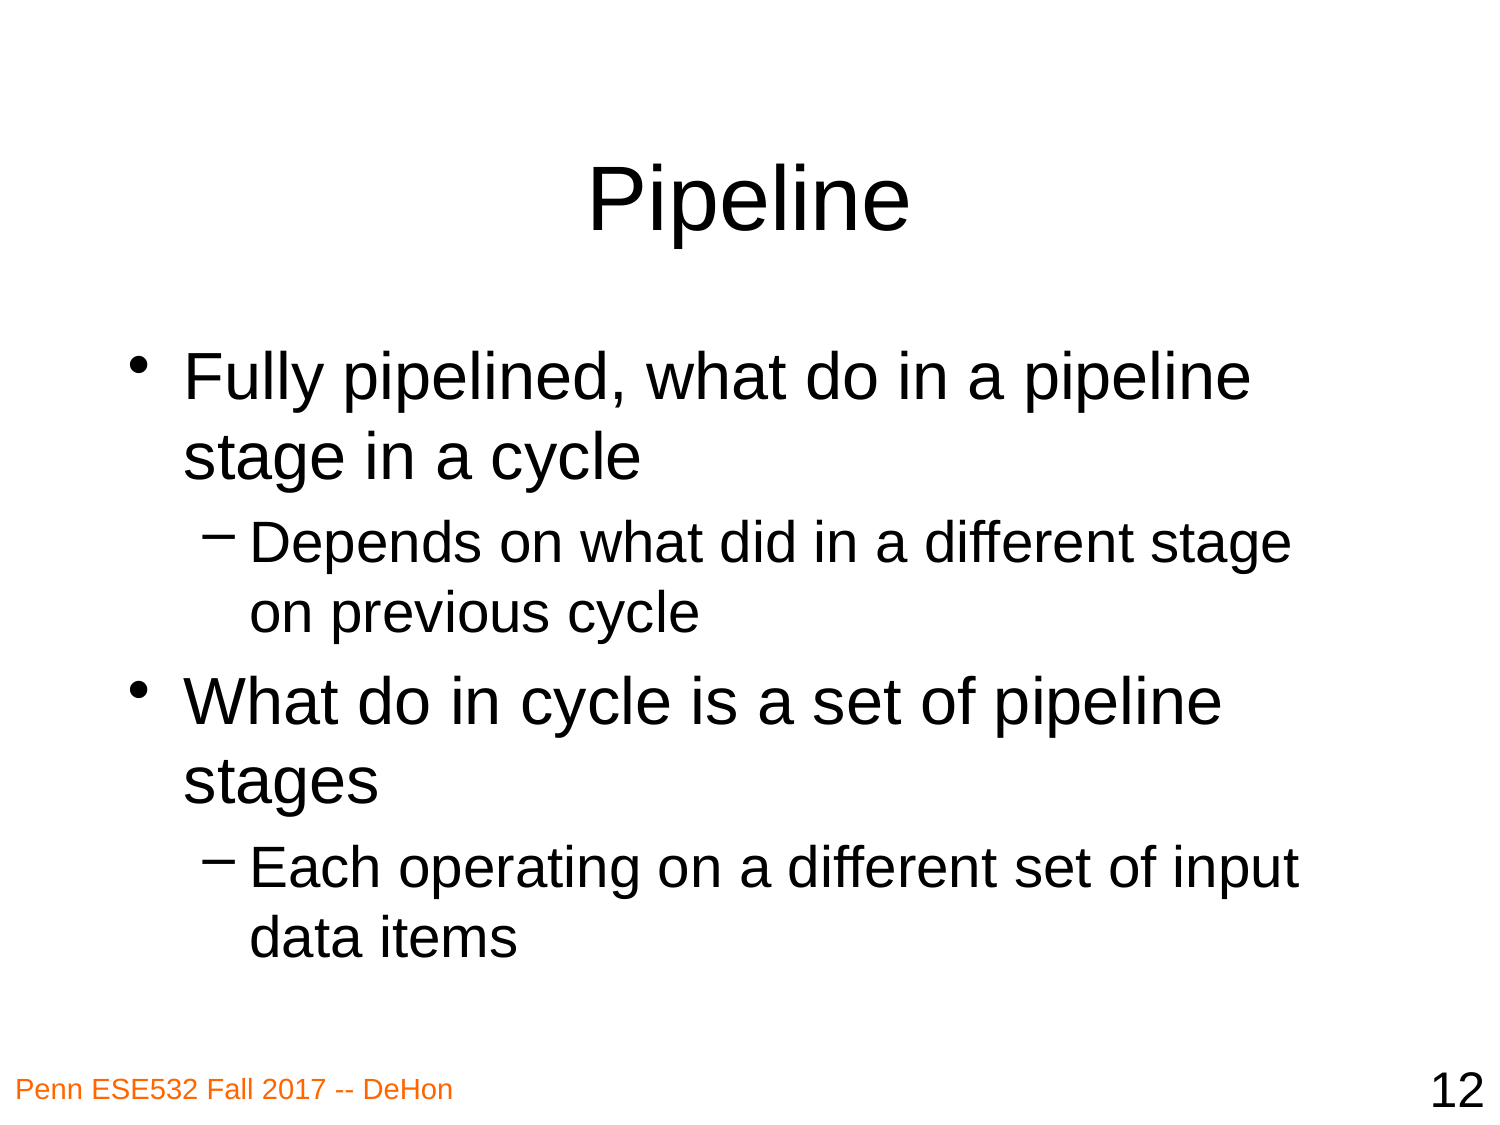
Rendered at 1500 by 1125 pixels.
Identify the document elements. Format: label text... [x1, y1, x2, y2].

title Pipeline [112, 99, 1388, 288]
list Fully pipelined, what do in a pipeline stage in a cycle Depends on what did in a different stage on previous cycle What do in cycle is a set of pipeline stages Each operating on a different set of input data items [112, 324, 1388, 1001]
slide_number 12 [1187, 1049, 1500, 1125]
slide_number Penn ESE532 Fall 2017 -- DeHon [0, 1062, 576, 1125]
